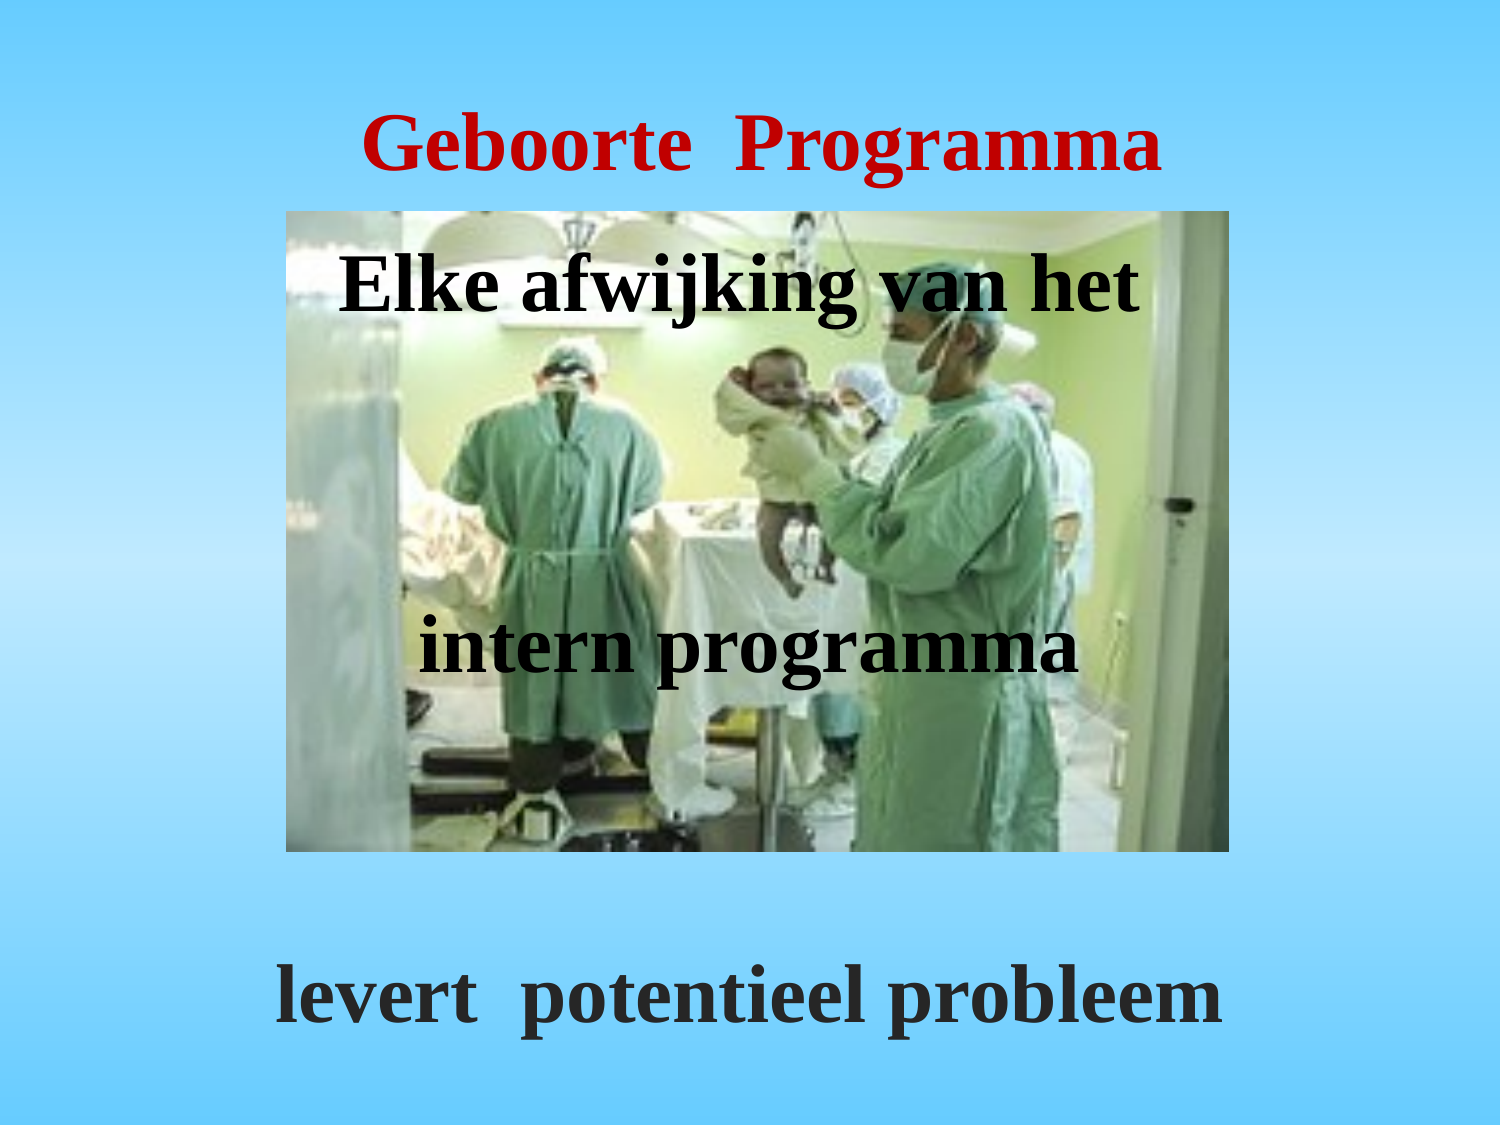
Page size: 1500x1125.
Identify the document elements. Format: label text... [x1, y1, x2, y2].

picture [285, 211, 1230, 853]
title Geboorte Programma [92, 63, 1369, 213]
list Elke afwijking van het intern programma levert potentieel probleem [112, 220, 1388, 896]
